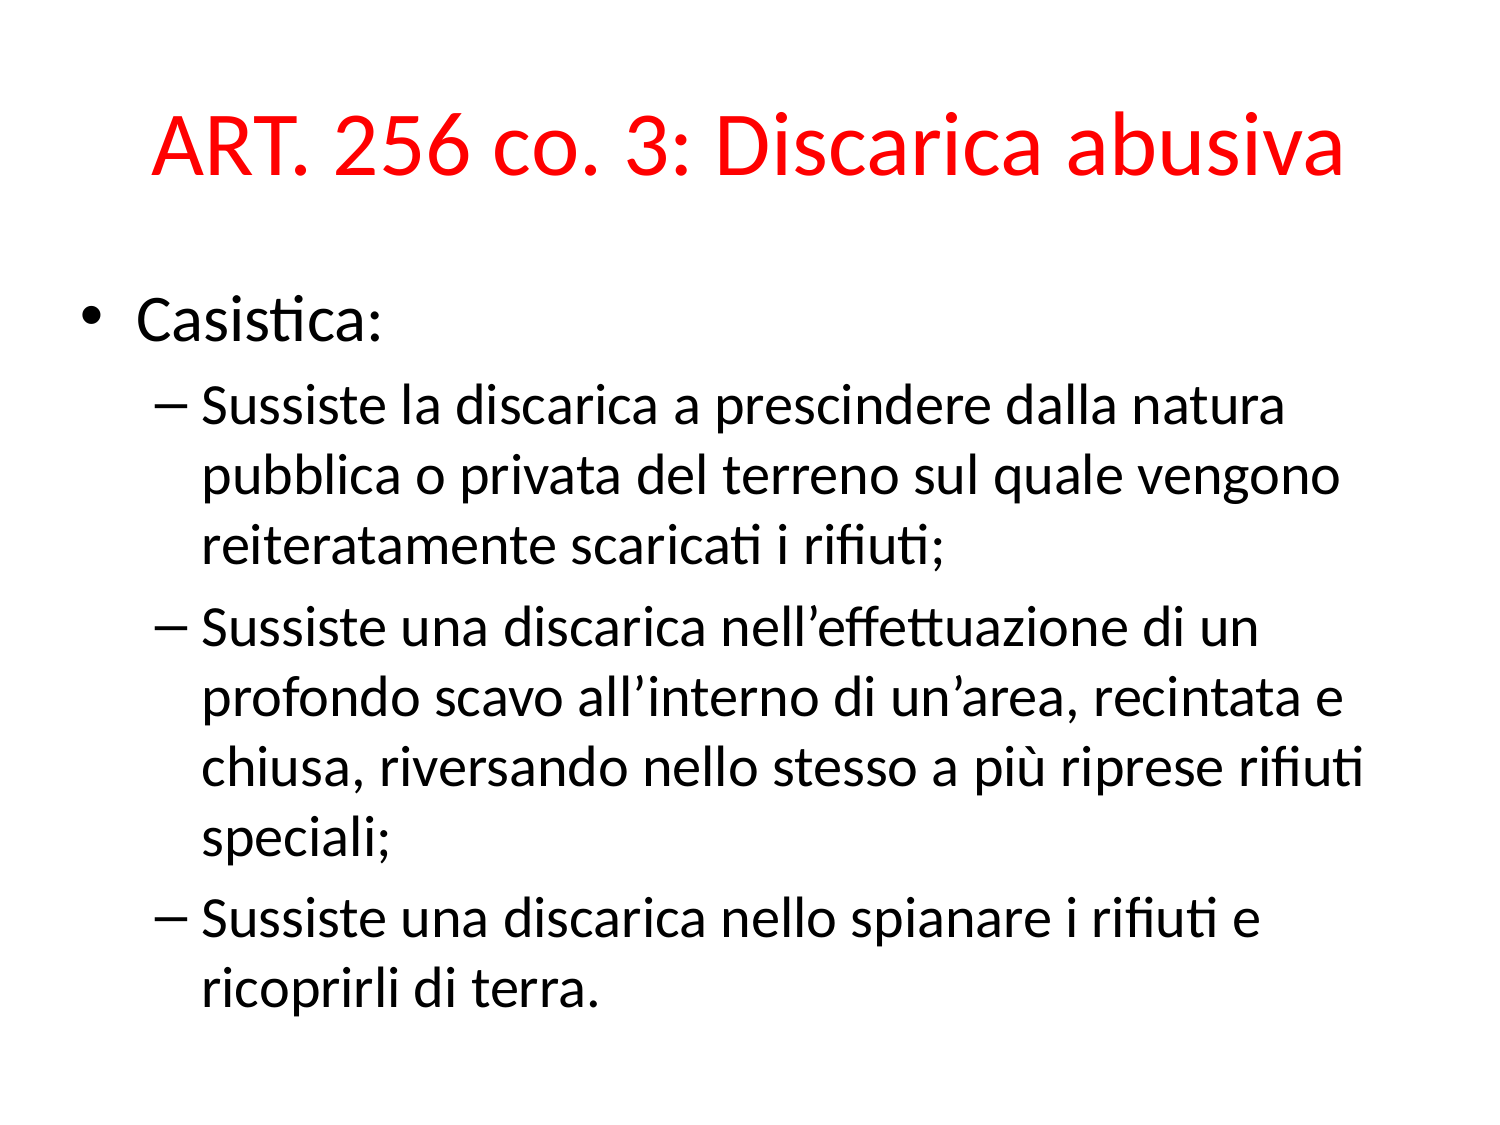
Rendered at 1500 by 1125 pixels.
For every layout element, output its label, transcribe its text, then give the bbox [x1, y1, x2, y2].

list Casistica: Sussiste la discarica a prescindere dalla natura pubblica o privata del terreno sul quale vengono reiteratamente scaricati i rifiuti; Sussiste una discarica nell’effettuazione di un profondo scavo all’interno di un’area, recintata e chiusa, riversando nello stesso a più riprese rifiuti speciali; Sussiste una discarica nello spianare i rifiuti e ricoprirli di terra. [64, 267, 1415, 1010]
title ART. 256 co. 3: Discarica abusiva [75, 45, 1425, 233]
